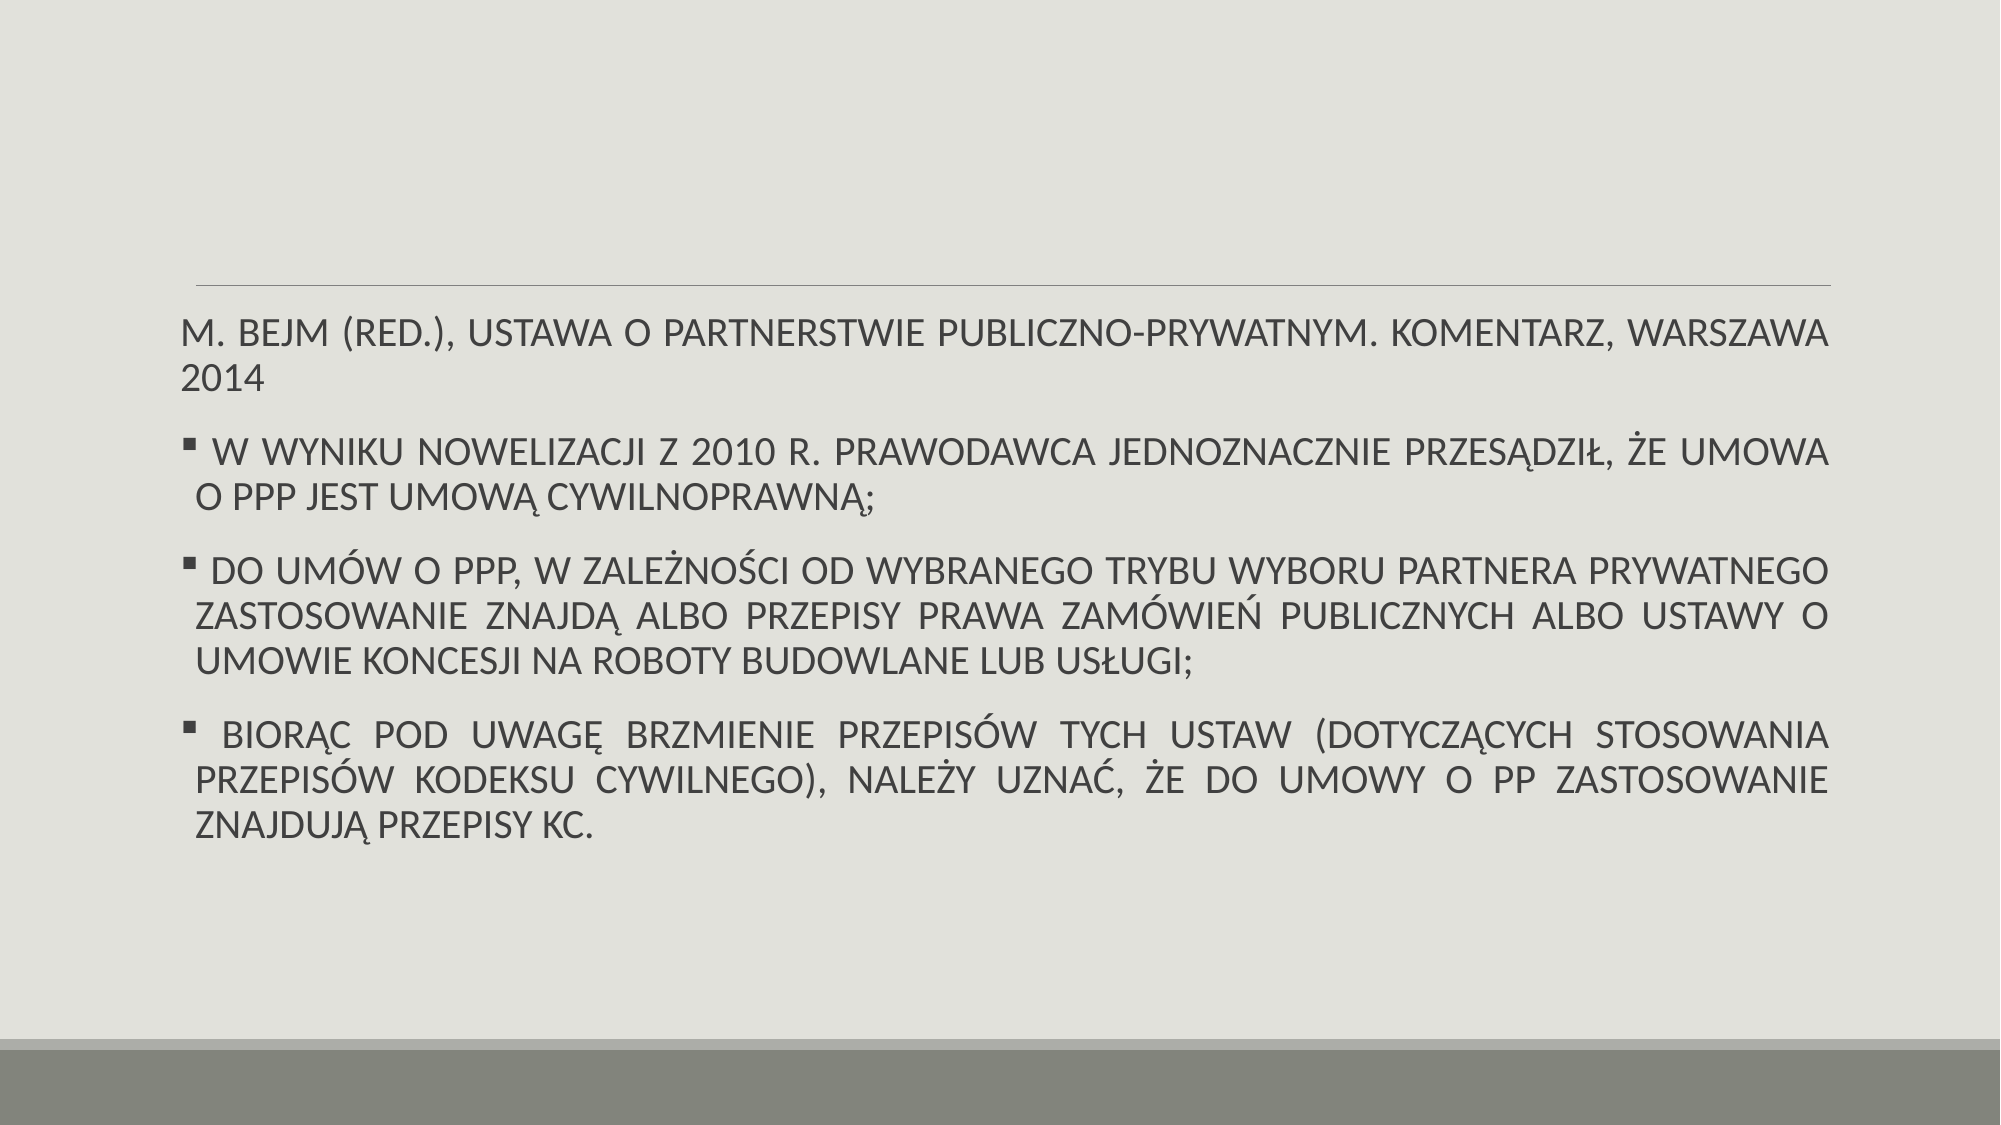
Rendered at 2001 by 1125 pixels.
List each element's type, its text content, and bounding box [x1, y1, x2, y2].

list M. BEJM (RED.), USTAWA O PARTNERSTWIE PUBLICZNO-PRYWATNYM. KOMENTARZ, WARSZAWA 2014 W WYNIKU NOWELIZACJI Z 2010 R. PRAWODAWCA JEDNOZNACZNIE PRZESĄDZIŁ, ŻE UMOWA O PPP JEST UMOWĄ CYWILNOPRAWNĄ; DO UMÓW O PPP, W ZALEŻNOŚCI OD WYBRANEGO TRYBU WYBORU PARTNERA PRYWATNEGO ZASTOSOWANIE ZNAJDĄ ALBO PRZEPISY PRAWA ZAMÓWIEŃ PUBLICZNYCH ALBO USTAWY O UMOWIE KONCESJI NA ROBOTY BUDOWLANE LUB USŁUGI; BIORĄC POD UWAGĘ BRZMIENIE PRZEPISÓW TYCH USTAW (DOTYCZĄCYCH STOSOWANIA PRZEPISÓW KODEKSU CYWILNEGO), NALEŻY UZNAĆ, ŻE DO UMOWY O PP ZASTOSOWANIE ZNAJDUJĄ PRZEPISY KC. [180, 302, 1830, 963]
